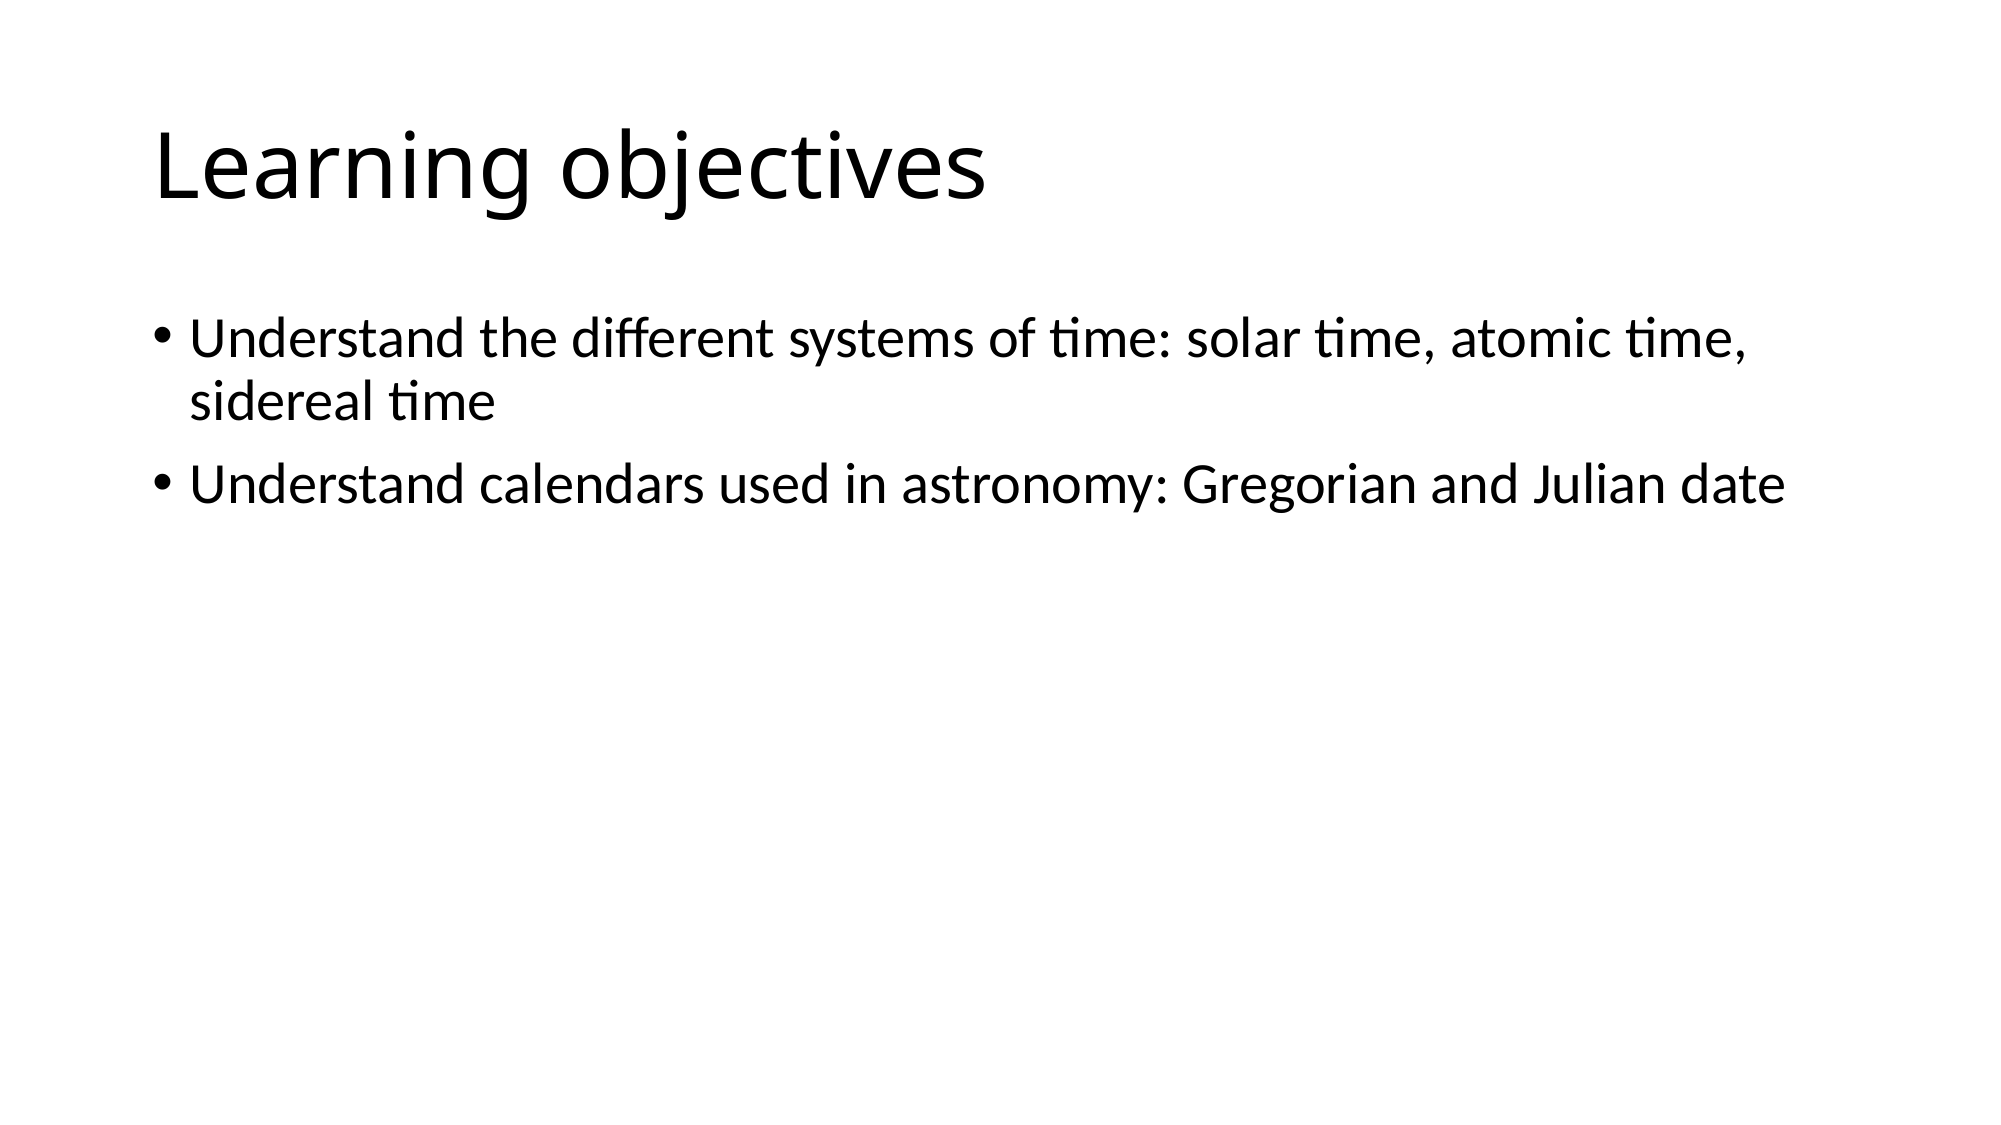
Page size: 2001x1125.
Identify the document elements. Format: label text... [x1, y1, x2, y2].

list Understand the different systems of time: solar time, atomic time, sidereal time Understand calendars used in astronomy: Gregorian and Julian date [137, 299, 1863, 1014]
title Learning objectives [137, 59, 1863, 278]
